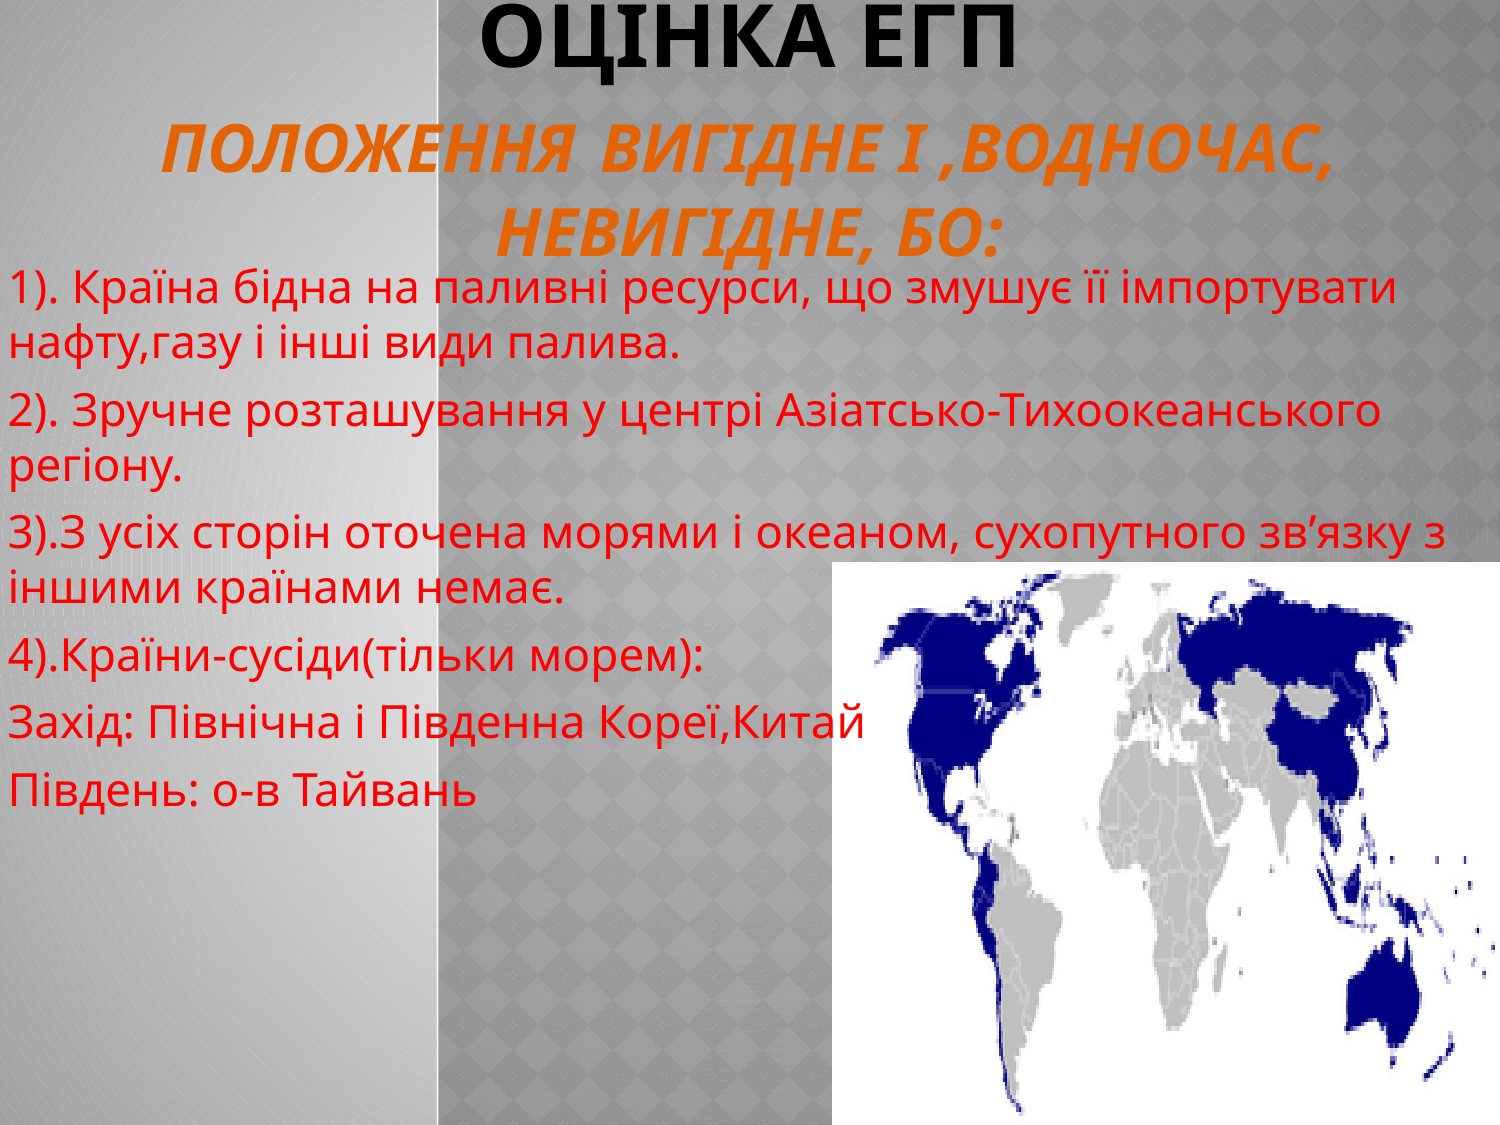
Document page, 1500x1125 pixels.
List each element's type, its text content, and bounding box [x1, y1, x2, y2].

title ОЦІНКА ЕГП Положення Вигідне і ,водночас, невигідне, бо: [0, 0, 1500, 257]
subtitle 1). Країна бідна на паливні ресурси, що змушує її імпортувати нафту,газу і інші види палива. 2). Зручне розташування у центрі Азіатсько-Тихоокеанського регіону. 3).З усіх сторін оточена морями і океаном, сухопутного зв’язку з іншими країнами немає. 4).Країни-сусіди(тільки морем): Захід: Північна і Південна Кореї,Китай Південь: о-в Тайвань [0, 257, 1500, 868]
picture [831, 562, 1500, 1125]
